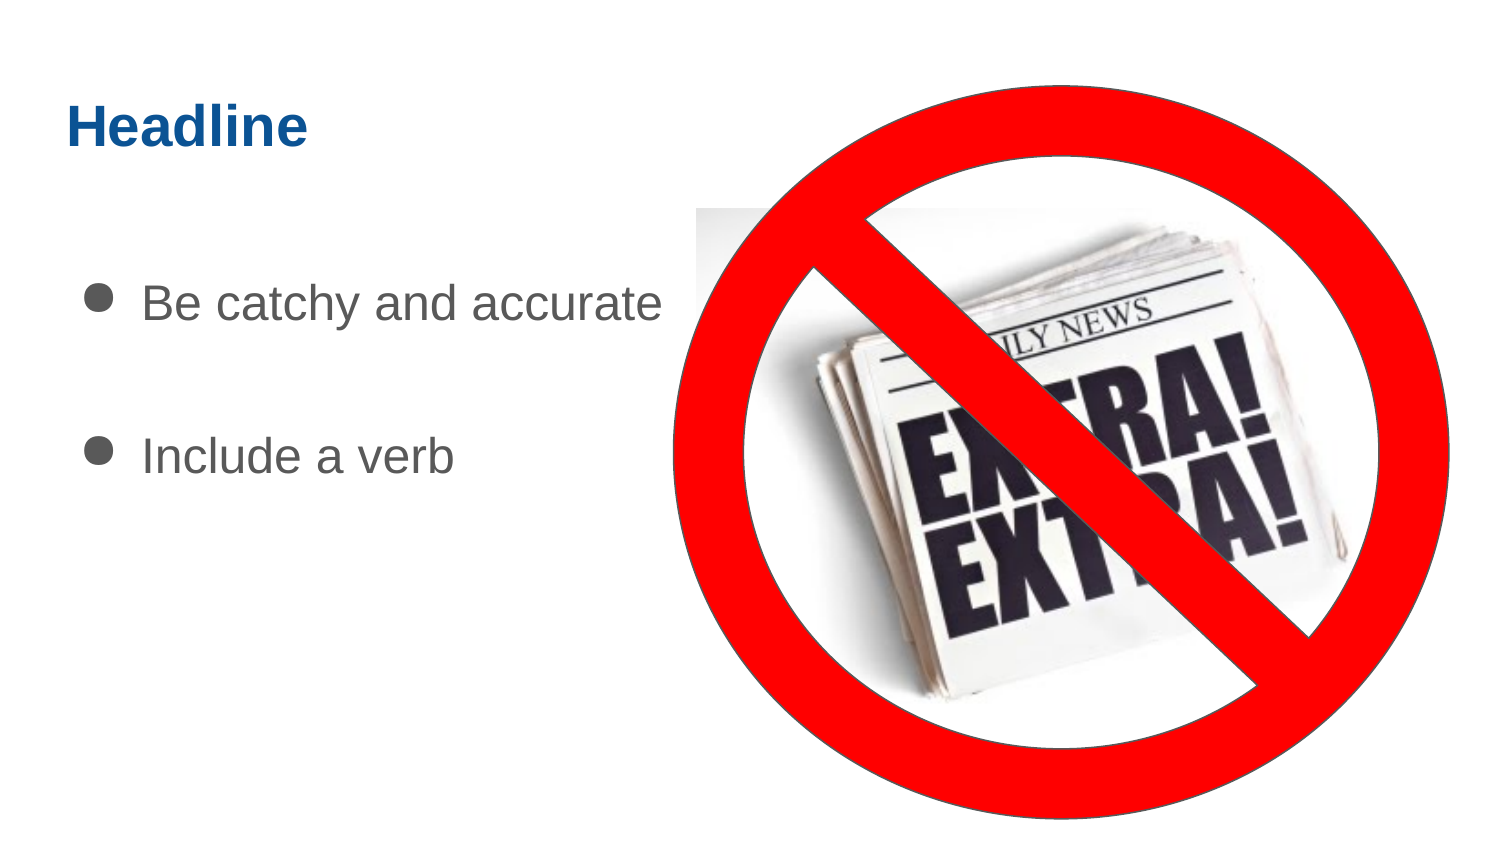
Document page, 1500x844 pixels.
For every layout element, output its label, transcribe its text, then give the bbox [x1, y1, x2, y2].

list Be catchy and accurate Include a verb [51, 195, 697, 778]
picture [695, 208, 1472, 723]
text_box [773, 85, 1350, 207]
text_box [809, 731, 1313, 819]
title Headline [51, 72, 1449, 167]
text_box [673, 346, 690, 559]
